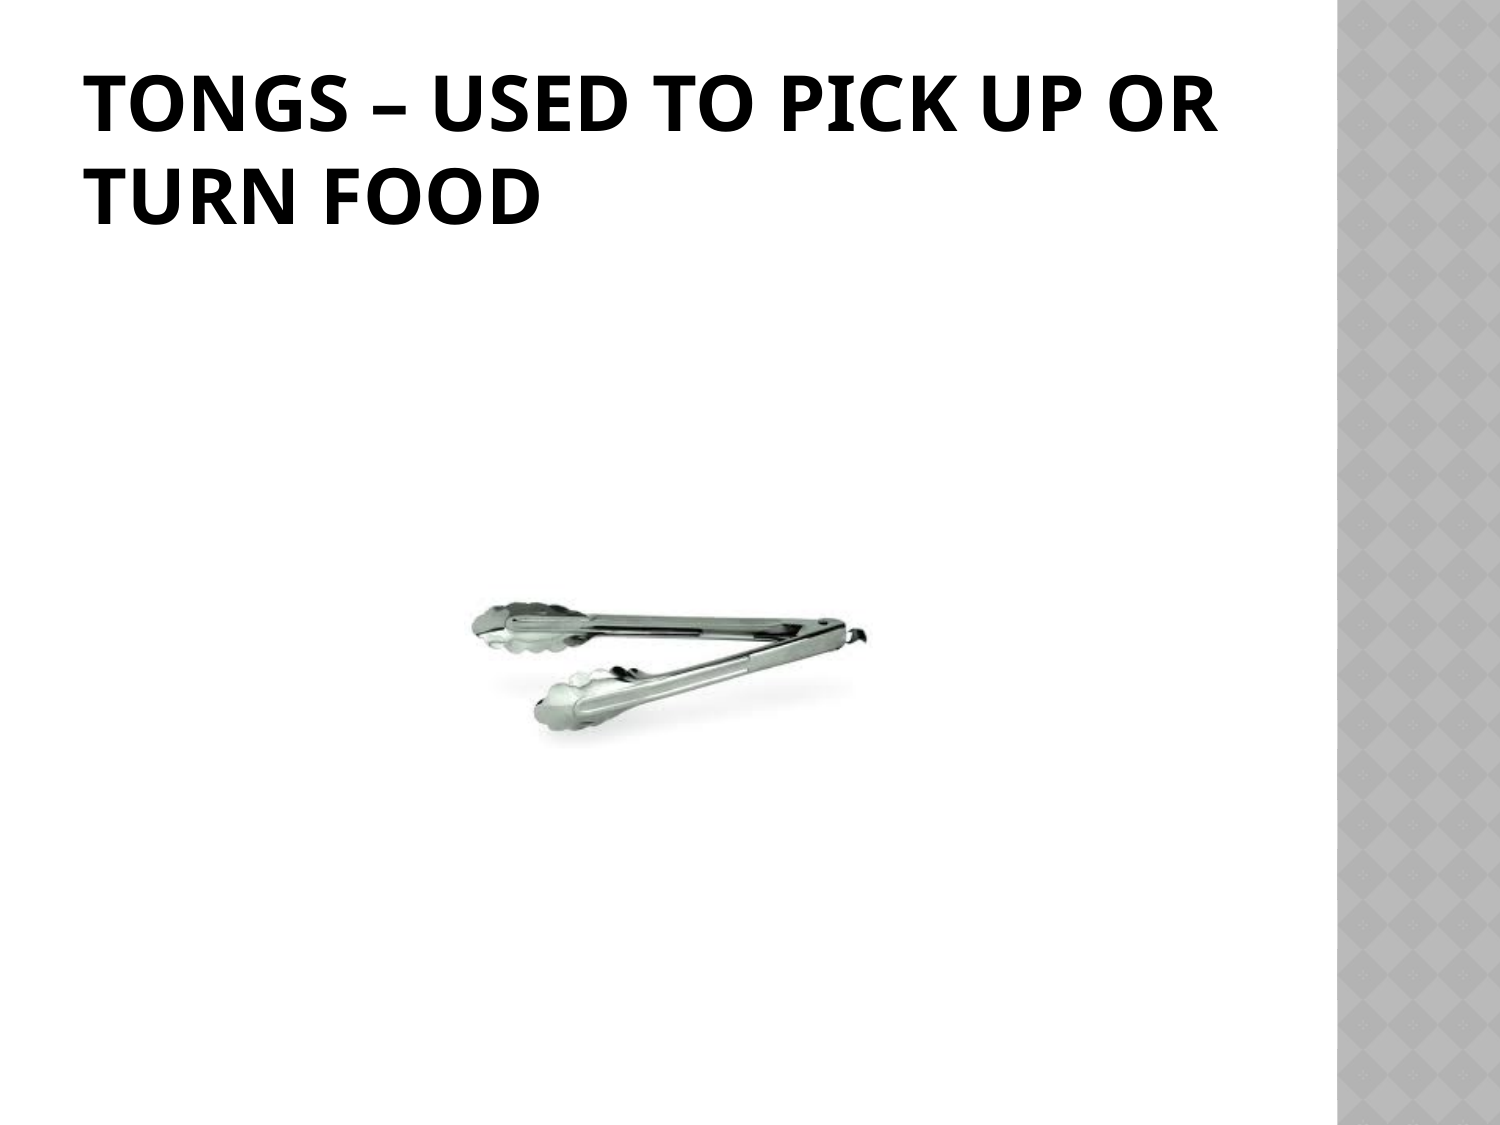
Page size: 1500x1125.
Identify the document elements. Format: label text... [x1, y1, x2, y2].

title Tongs – Used to pick up or turn food [75, 52, 1263, 240]
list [464, 510, 873, 813]
